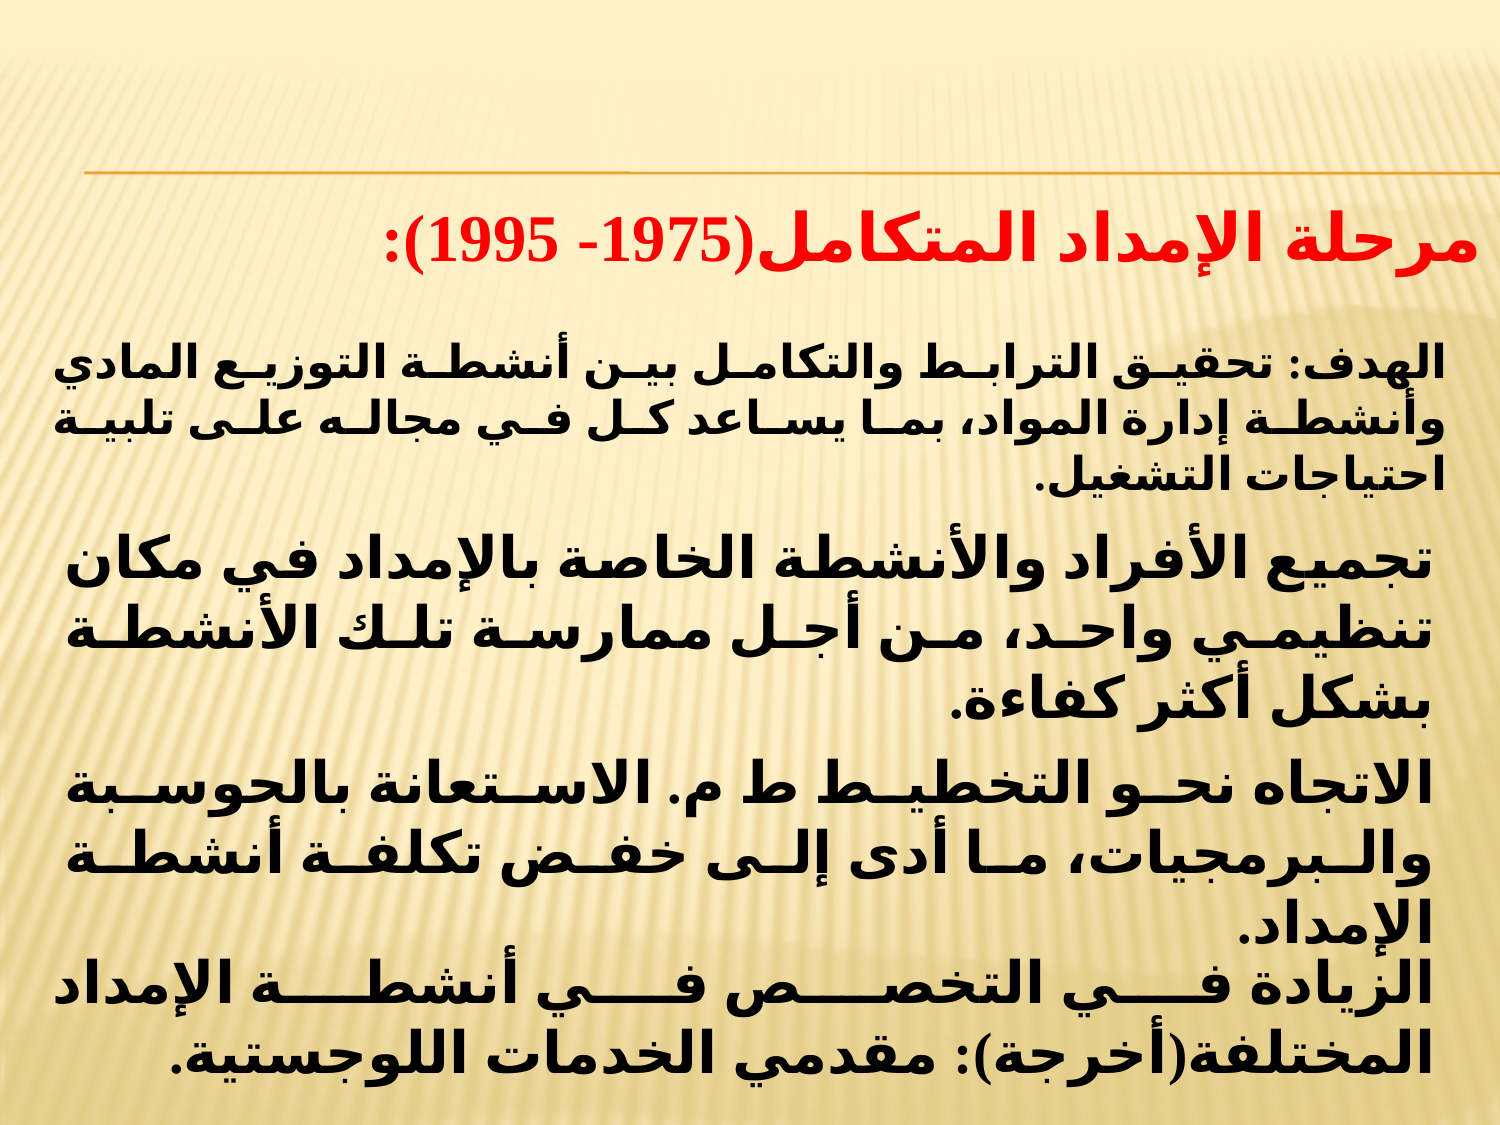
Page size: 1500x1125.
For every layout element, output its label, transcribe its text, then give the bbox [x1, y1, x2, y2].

text_box تجميع الأفراد والأنشطة الخاصة بالإمداد في مكان تنظيمي واحد، من أجل ممارسة تلك الأنشطة بشكل أكثر كفاءة. [50, 512, 1450, 738]
list الهدف: تحقيق الترابط والتكامل بين أنشطة التوزيع المادي وأنشطة إدارة المواد، بما يساعد كل في مجاله على تلبية احتياجات التشغيل. [37, 324, 1463, 508]
text_box ب. مرحلة الإمداد المتكامل(1975- 1995): [367, 187, 1500, 283]
text_box الزيادة في التخصص في أنشطة الإمداد المختلفة(أخرجة): مقدمي الخدمات اللوجستية. [37, 937, 1450, 1093]
text_box الاتجاه نحو التخطيط ط م. الاستعانة بالحوسبة والبرمجيات، ما أدى إلى خفض تكلفة أنشطة الإمداد. [50, 738, 1450, 963]
